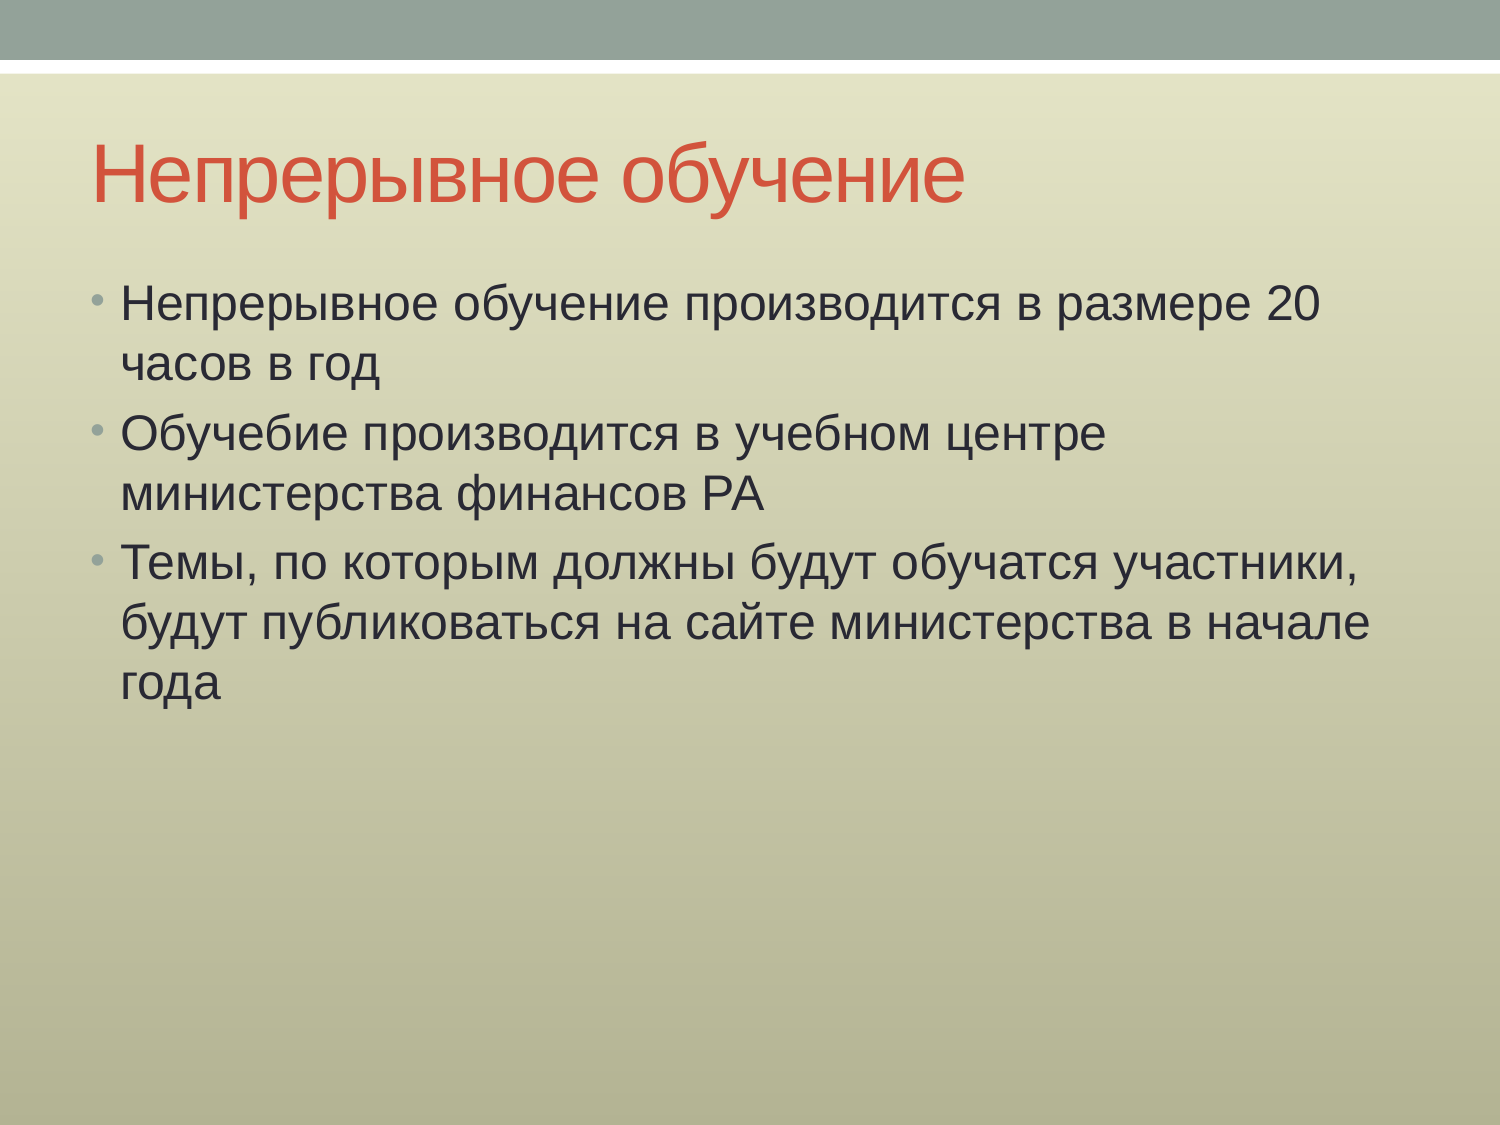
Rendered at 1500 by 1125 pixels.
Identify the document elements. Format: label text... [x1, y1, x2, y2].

list Непрерывное обучение производится в размере 20 часов в год Обучебие производится в учебном центре министерства финансов РА Темы, по которым должны будут обучатся участники, будут публиковаться на сайте министерства в начале года [75, 262, 1425, 1063]
title Непрерывное обучение [75, 87, 1425, 250]
